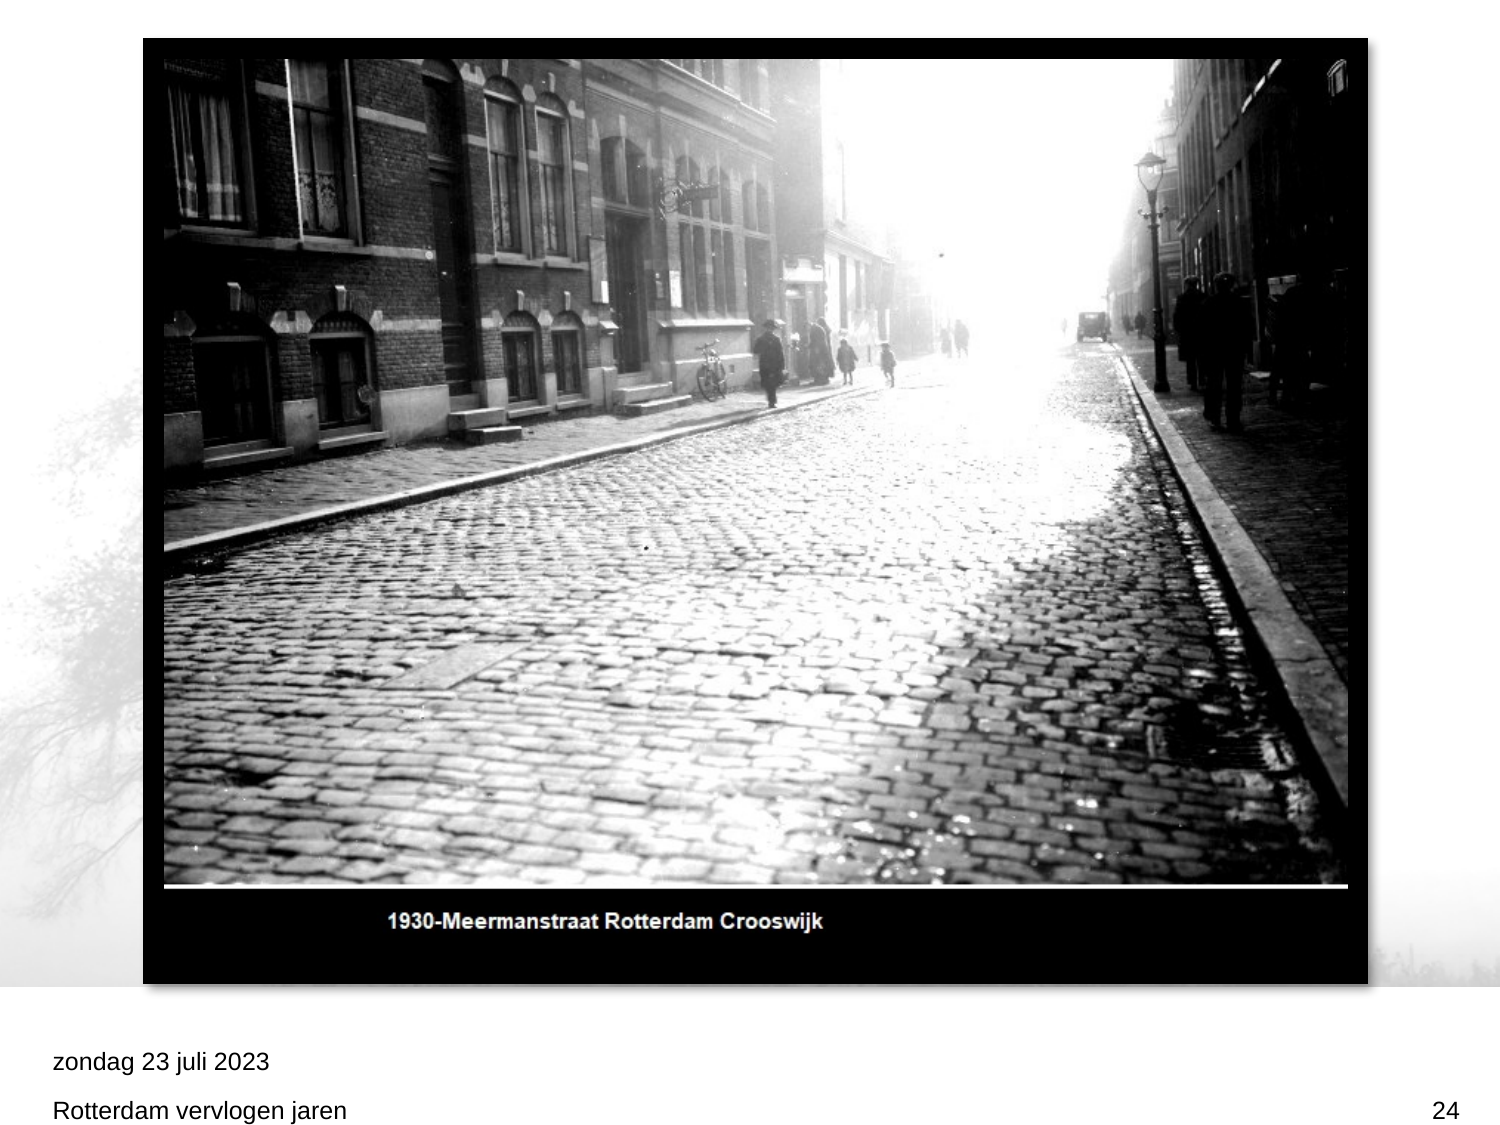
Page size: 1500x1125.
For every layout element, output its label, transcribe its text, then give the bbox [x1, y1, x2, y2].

slide_number 24 [1349, 1087, 1476, 1125]
picture [163, 58, 1348, 964]
footer Rotterdam vervlogen jaren [37, 1087, 1001, 1125]
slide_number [37, 1037, 388, 1076]
